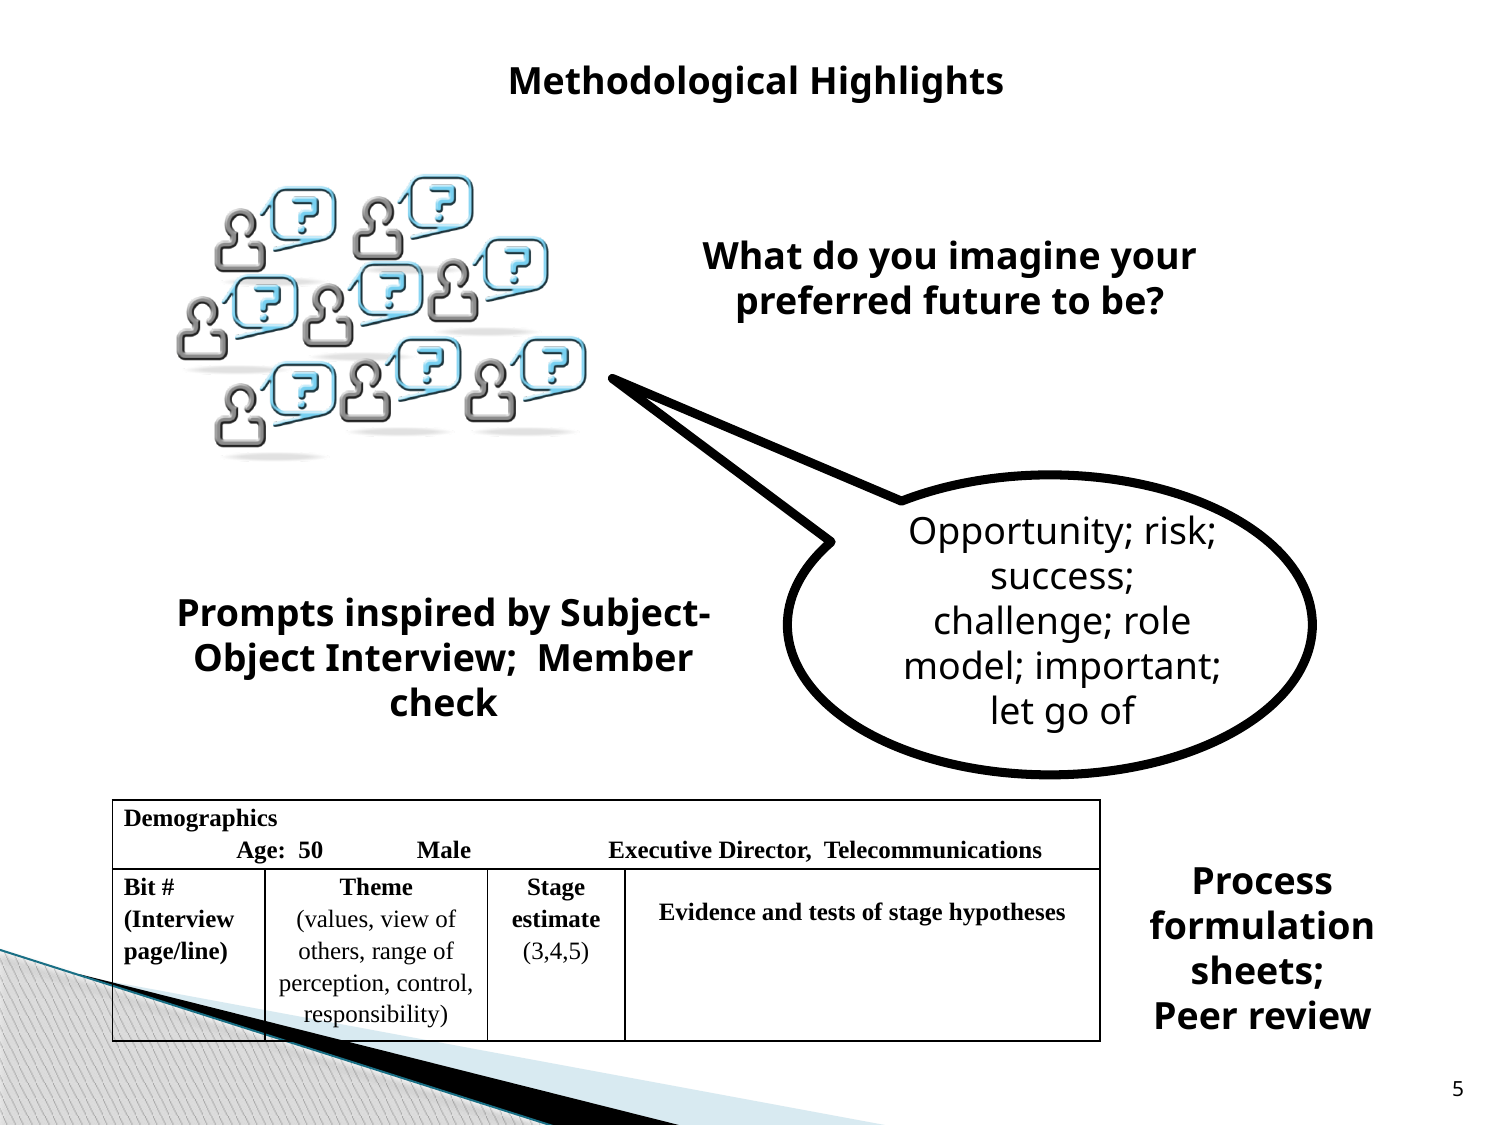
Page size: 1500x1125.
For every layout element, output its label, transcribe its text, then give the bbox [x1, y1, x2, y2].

text_box Methodological Highlights [162, 49, 1350, 110]
table_cell Evidence and tests of stage hypotheses [626, 870, 1099, 1040]
slide_number 5 [1418, 1051, 1479, 1112]
text_box [607, 374, 1229, 780]
table_header Demographics Age: 50 Male Executive Director, Telecommunications [113, 801, 1099, 868]
table_cell Theme (values, view of others, range of perception, control, responsibility) [266, 870, 487, 1040]
text_box [1238, 515, 1317, 735]
text_box Opportunity; risk; success; challenge; role model; important; let go of [887, 499, 1238, 740]
text_box Process formulation sheets; Peer review [1112, 849, 1413, 1045]
text_box Prompts inspired by Subject-Object Interview; Member check [137, 581, 750, 732]
table_cell Stage estimate (3,4,5) [488, 870, 624, 1040]
text_box What do you imagine your preferred future to be? [649, 224, 1250, 330]
picture [174, 162, 588, 476]
table_cell Bit # (Interview page/line) [113, 870, 264, 1040]
